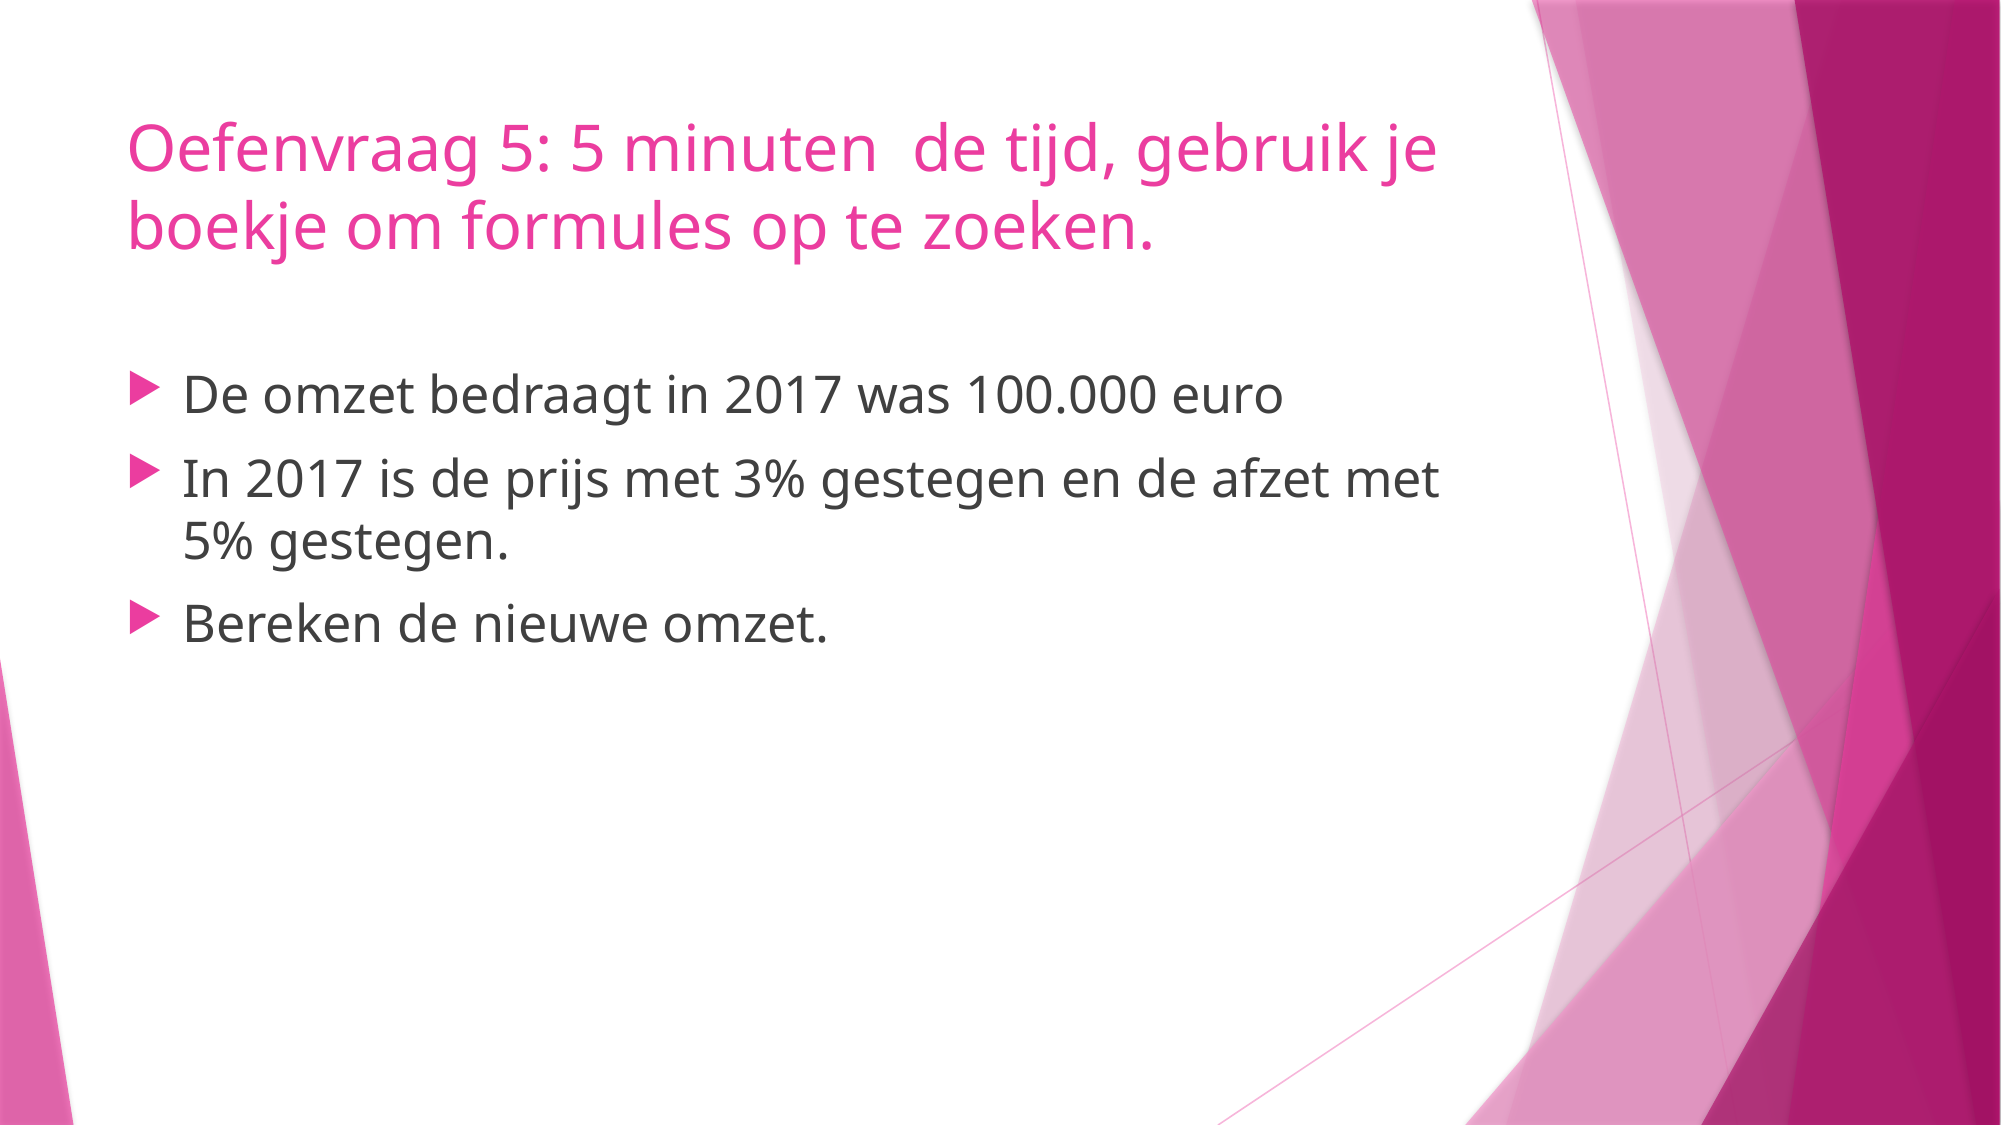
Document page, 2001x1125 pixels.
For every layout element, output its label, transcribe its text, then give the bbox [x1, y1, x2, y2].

title Oefenvraag 5: 5 minuten de tijd, gebruik je boekje om formules op te zoeken. [111, 99, 1522, 317]
list De omzet bedraagt in 2017 was 100.000 euro In 2017 is de prijs met 3% gestegen en de afzet met 5% gestegen. Bereken de nieuwe omzet. [111, 354, 1522, 992]
